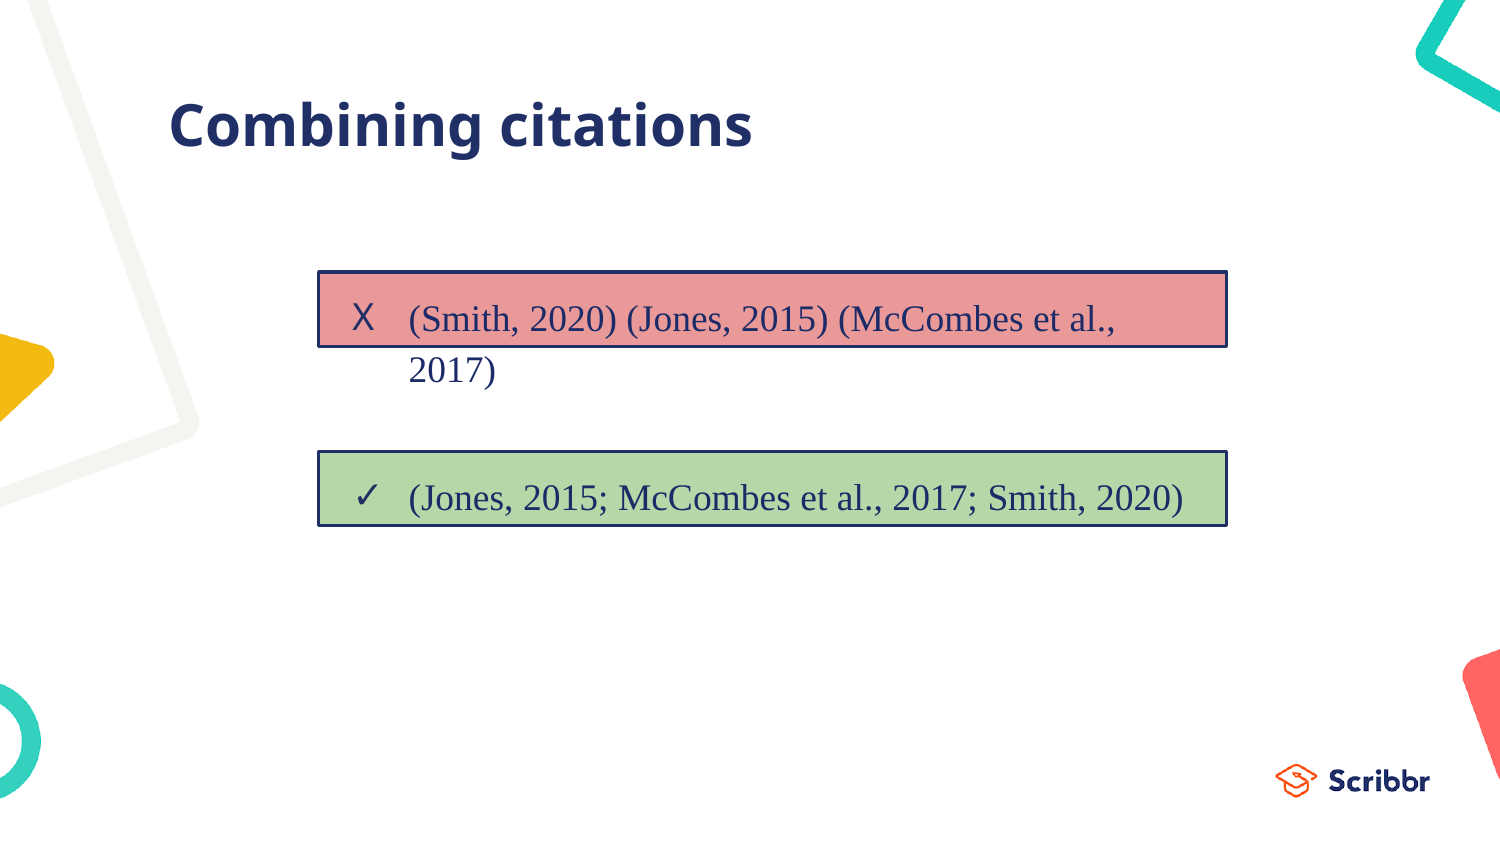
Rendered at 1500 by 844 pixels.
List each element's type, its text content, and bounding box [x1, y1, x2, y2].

text_box (Jones, 2015; McCombes et al., 2017; Smith, 2020) [318, 451, 1227, 526]
picture [0, 0, 1500, 844]
title Combining citations [153, 72, 1335, 167]
text_box (Smith, 2020) (Jones, 2015) (McCombes et al., 2017) [318, 271, 1227, 347]
